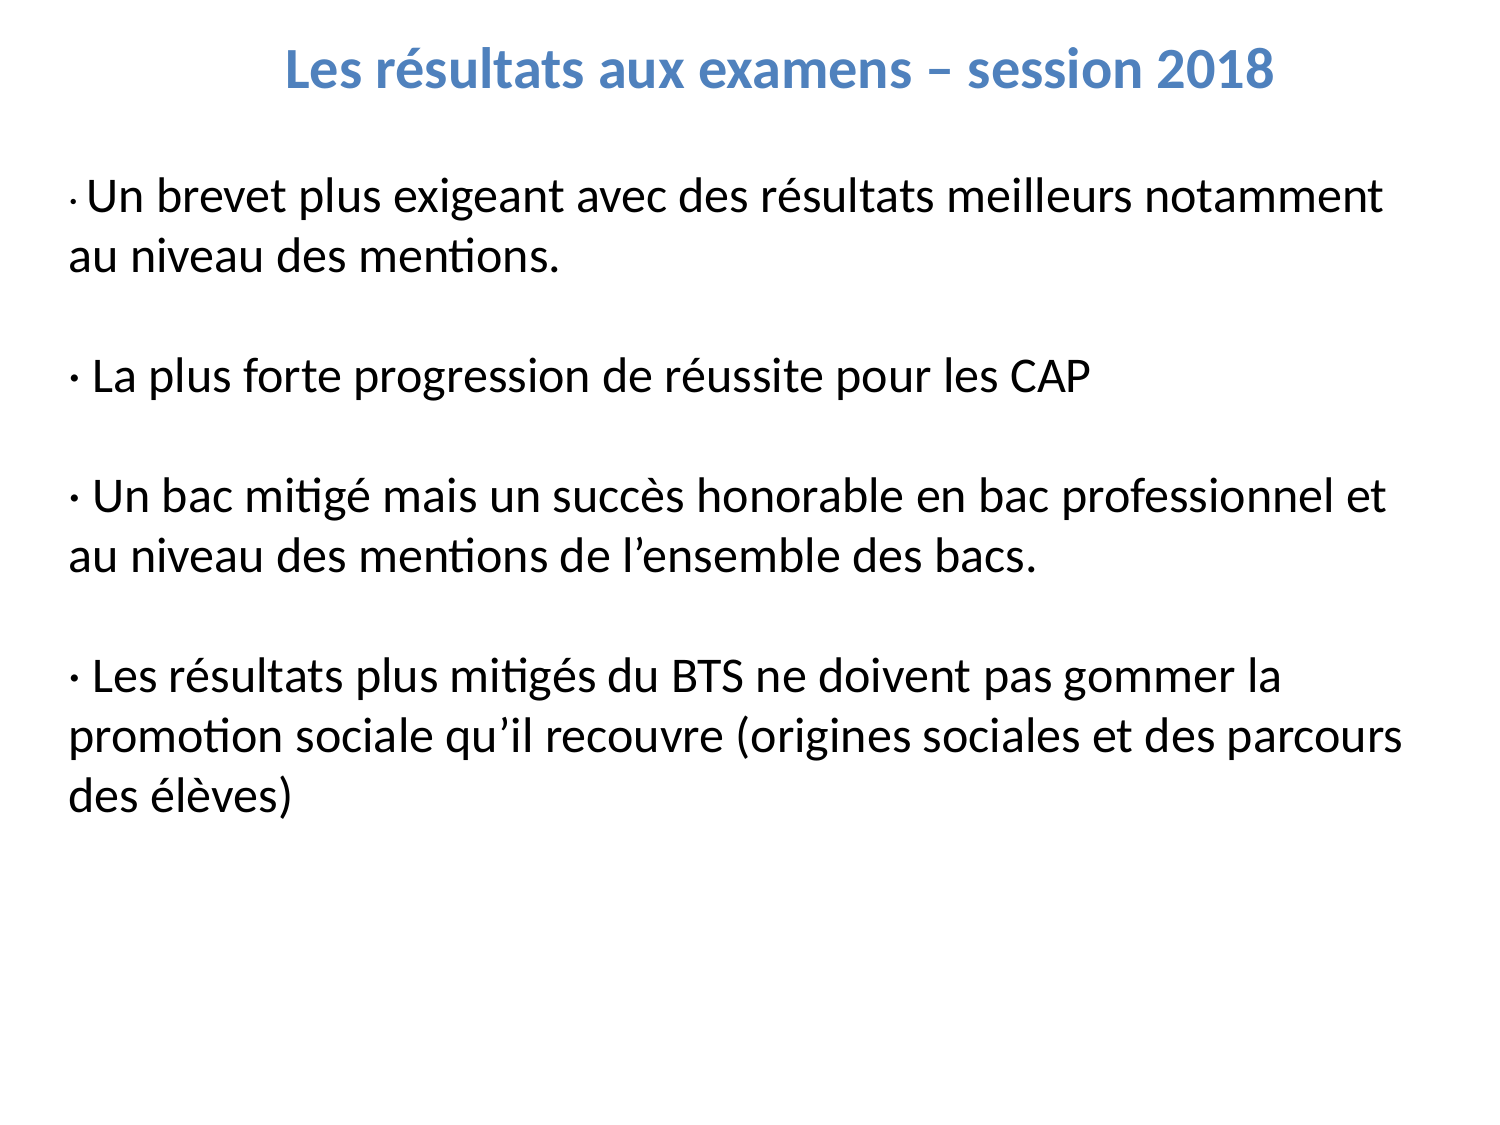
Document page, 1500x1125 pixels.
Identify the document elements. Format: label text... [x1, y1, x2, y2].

text_box · Un brevet plus exigeant avec des résultats meilleurs notamment au niveau des mentions. · La plus forte progression de réussite pour les CAP · Un bac mitigé mais un succès honorable en bac professionnel et au niveau des mentions de l’ensemble des bacs. · Les résultats plus mitigés du BTS ne doivent pas gommer la promotion sociale qu’il recouvre (origines sociales et des parcours des élèves) [53, 109, 1443, 830]
title Les résultats aux examens – session 2018 [60, 20, 1500, 110]
